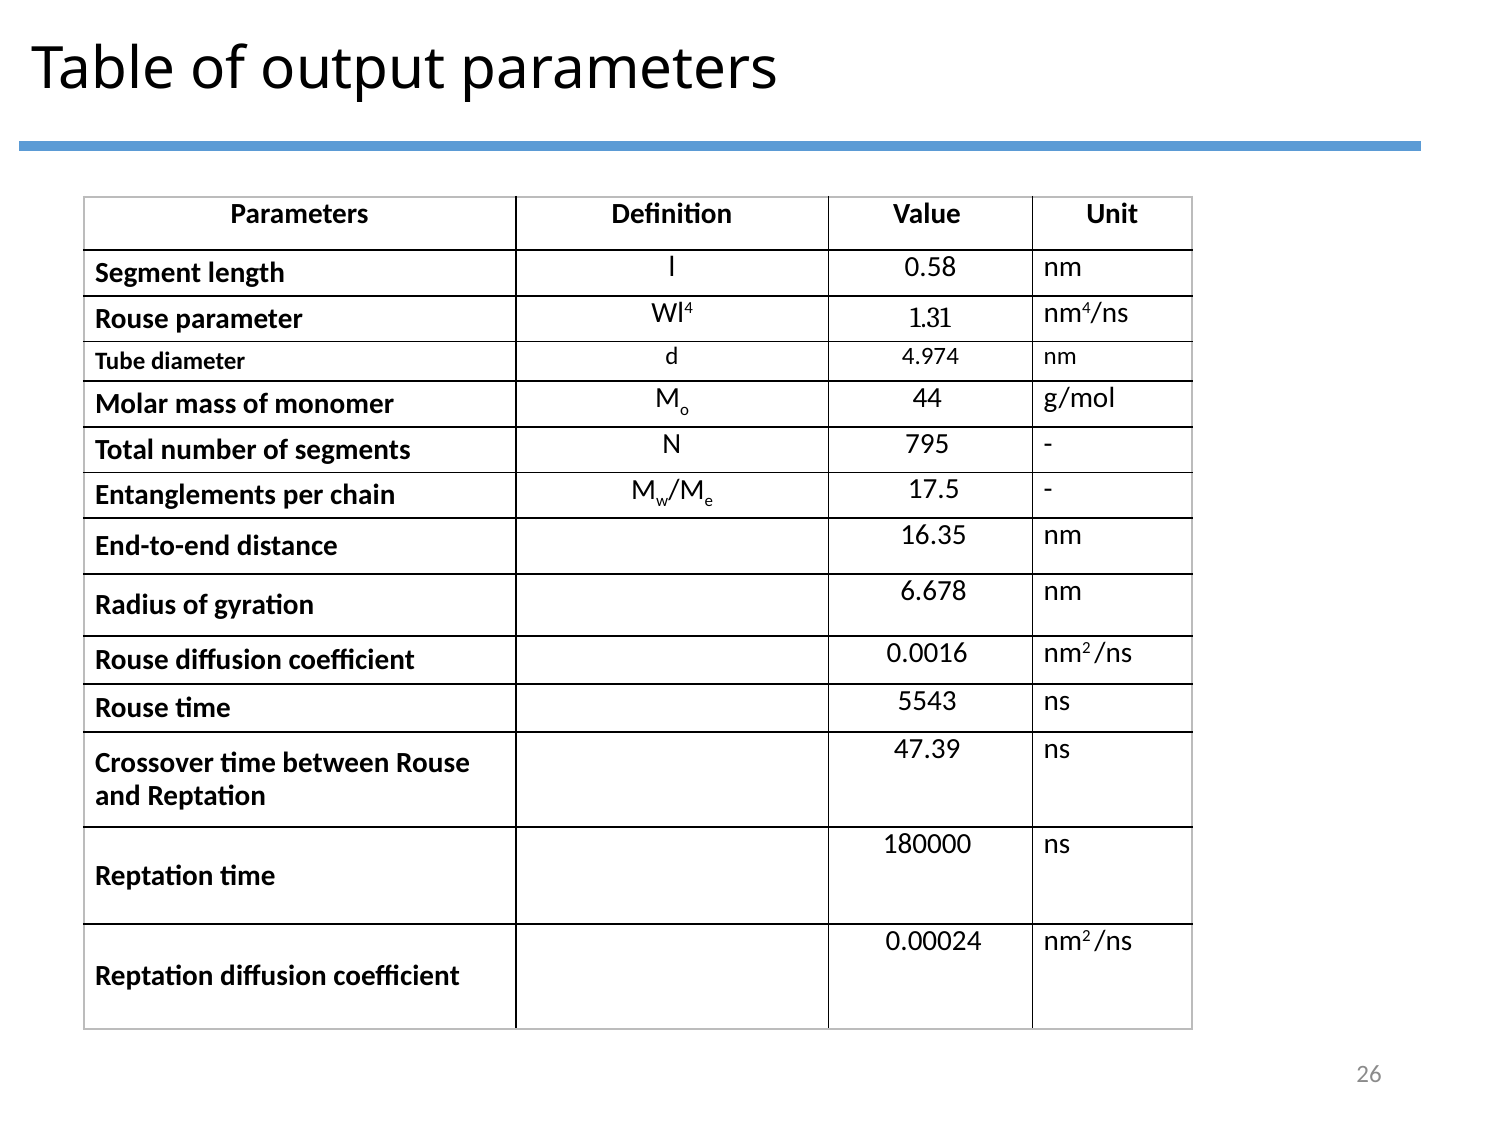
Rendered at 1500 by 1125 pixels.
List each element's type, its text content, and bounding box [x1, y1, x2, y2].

slide_number 26 [1059, 1042, 1397, 1103]
text_box Table of output parameters [16, 6, 1489, 133]
